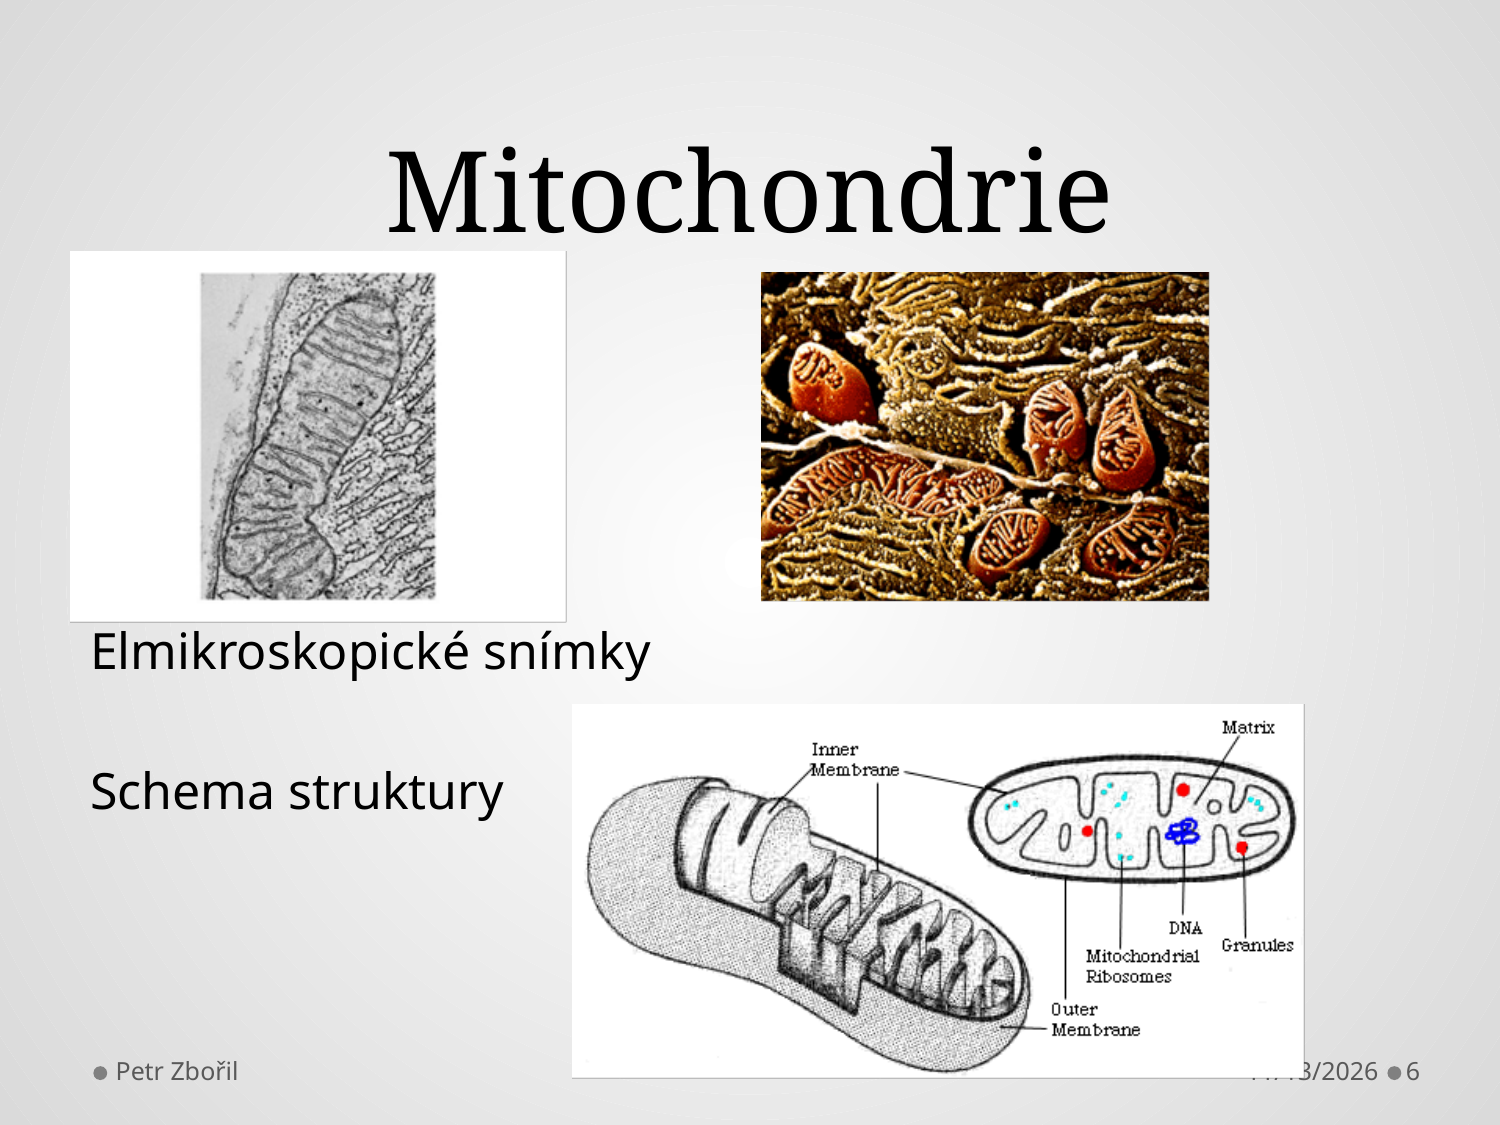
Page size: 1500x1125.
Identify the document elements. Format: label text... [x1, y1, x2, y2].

title Mitochondrie [75, 0, 1425, 262]
picture [761, 272, 1211, 603]
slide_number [1043, 1042, 1386, 1103]
picture [70, 251, 569, 624]
footer Petr Zbořil [108, 1042, 576, 1103]
slide_number 6 [1401, 1042, 1494, 1103]
picture [572, 703, 1306, 1080]
list Elmikroskopické snímky Schema struktury [75, 262, 1425, 1005]
